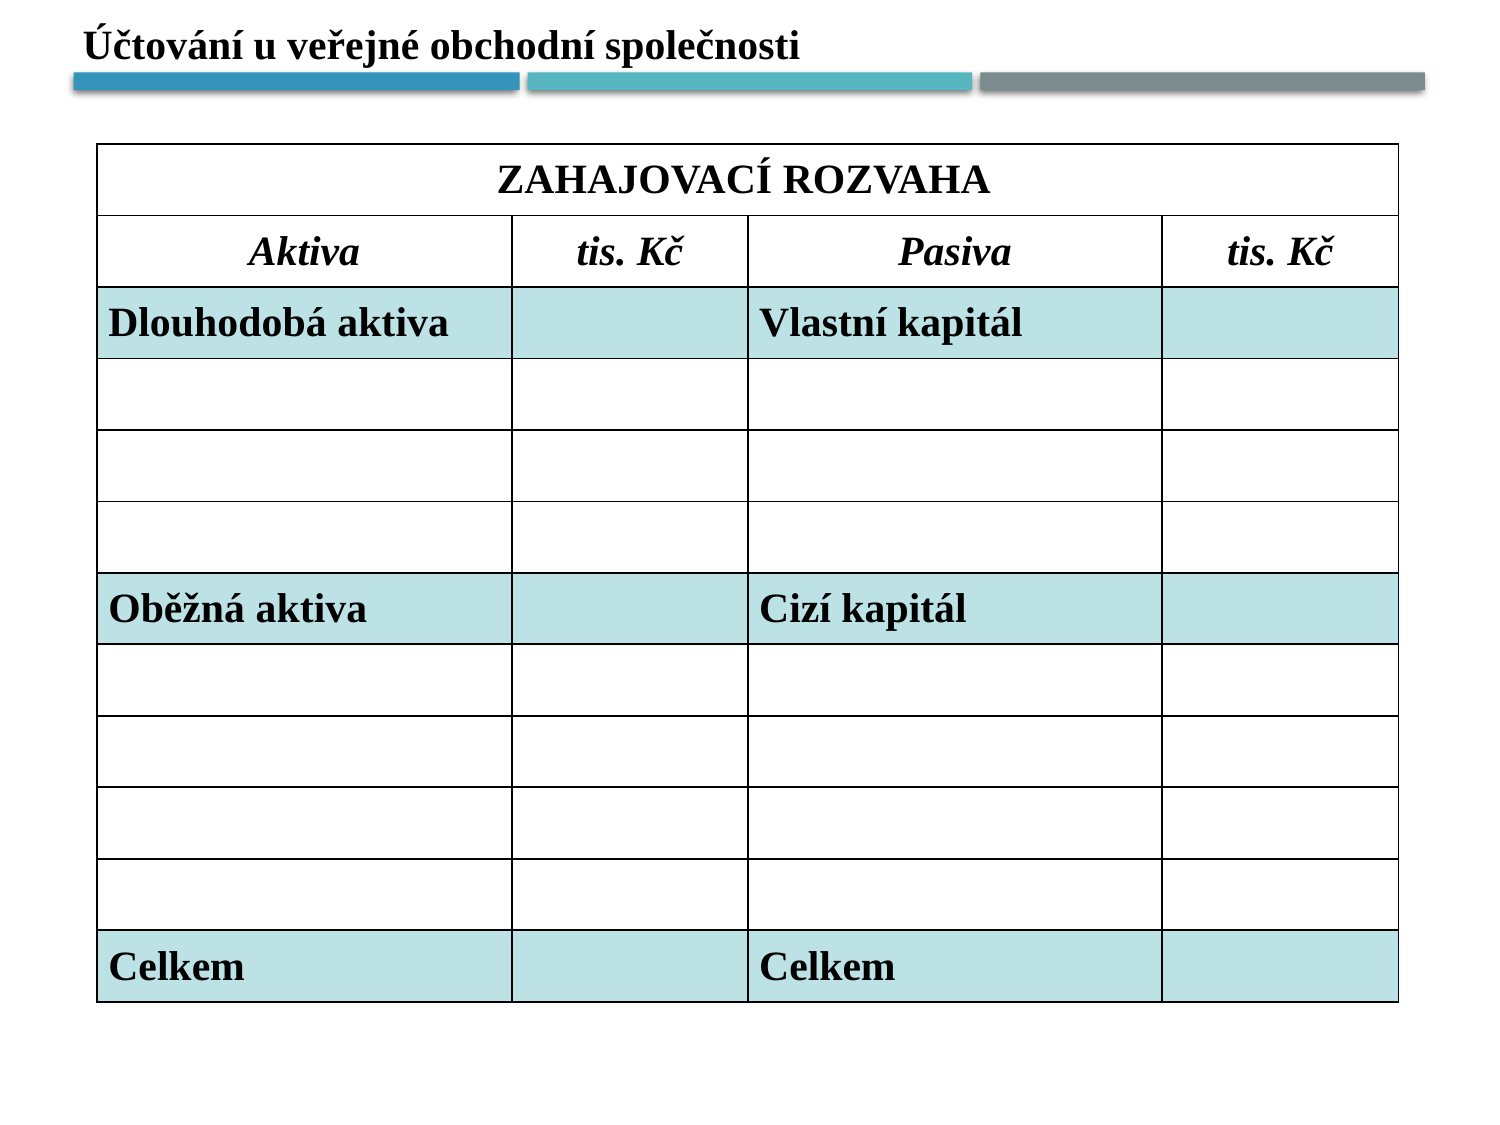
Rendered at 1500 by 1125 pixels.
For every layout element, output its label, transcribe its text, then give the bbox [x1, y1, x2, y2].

table_cell [513, 931, 747, 1001]
table_cell [98, 860, 511, 929]
table_cell Pasiva [749, 216, 1161, 286]
table_cell [513, 431, 747, 501]
table_cell [513, 788, 747, 858]
table_cell [749, 860, 1161, 929]
table_cell [513, 574, 747, 643]
table_cell [98, 717, 511, 786]
table_cell Celkem [98, 931, 511, 1001]
table_cell Oběžná aktiva [98, 574, 511, 643]
table_cell [1163, 359, 1398, 429]
table_cell [513, 502, 747, 572]
table_cell [513, 860, 747, 929]
table_cell tis. Kč [1163, 216, 1398, 286]
table_header ZAHAJOVACÍ ROZVAHA [98, 145, 1398, 215]
table_cell [749, 502, 1161, 572]
table_cell [1163, 502, 1398, 572]
table_cell [749, 788, 1161, 858]
table_cell [513, 645, 747, 715]
table_cell [1163, 788, 1398, 858]
table_cell [1163, 717, 1398, 786]
table_cell [1163, 431, 1398, 501]
table_cell [98, 431, 511, 501]
table_cell [1163, 860, 1398, 929]
table_cell Dlouhodobá aktiva [98, 288, 511, 358]
table_cell [1163, 931, 1398, 1001]
table_cell Cizí kapitál [749, 574, 1161, 643]
table_cell tis. Kč [513, 216, 747, 286]
table_cell [98, 359, 511, 429]
table_cell [98, 645, 511, 715]
table_cell [749, 645, 1161, 715]
table_cell [513, 359, 747, 429]
table_cell Aktiva [98, 216, 511, 286]
text_box Účtování u veřejné obchodní společnosti [68, 10, 816, 75]
table_cell [1163, 574, 1398, 643]
table_cell Vlastní kapitál [749, 288, 1161, 358]
table_cell [749, 431, 1161, 501]
table_cell [749, 717, 1161, 786]
table_cell [98, 788, 511, 858]
table_cell [98, 502, 511, 572]
table_cell [749, 359, 1161, 429]
table_cell [1163, 288, 1398, 358]
table_cell Celkem [749, 931, 1161, 1001]
table_cell [1163, 645, 1398, 715]
table_cell [513, 288, 747, 358]
table_cell [513, 717, 747, 786]
